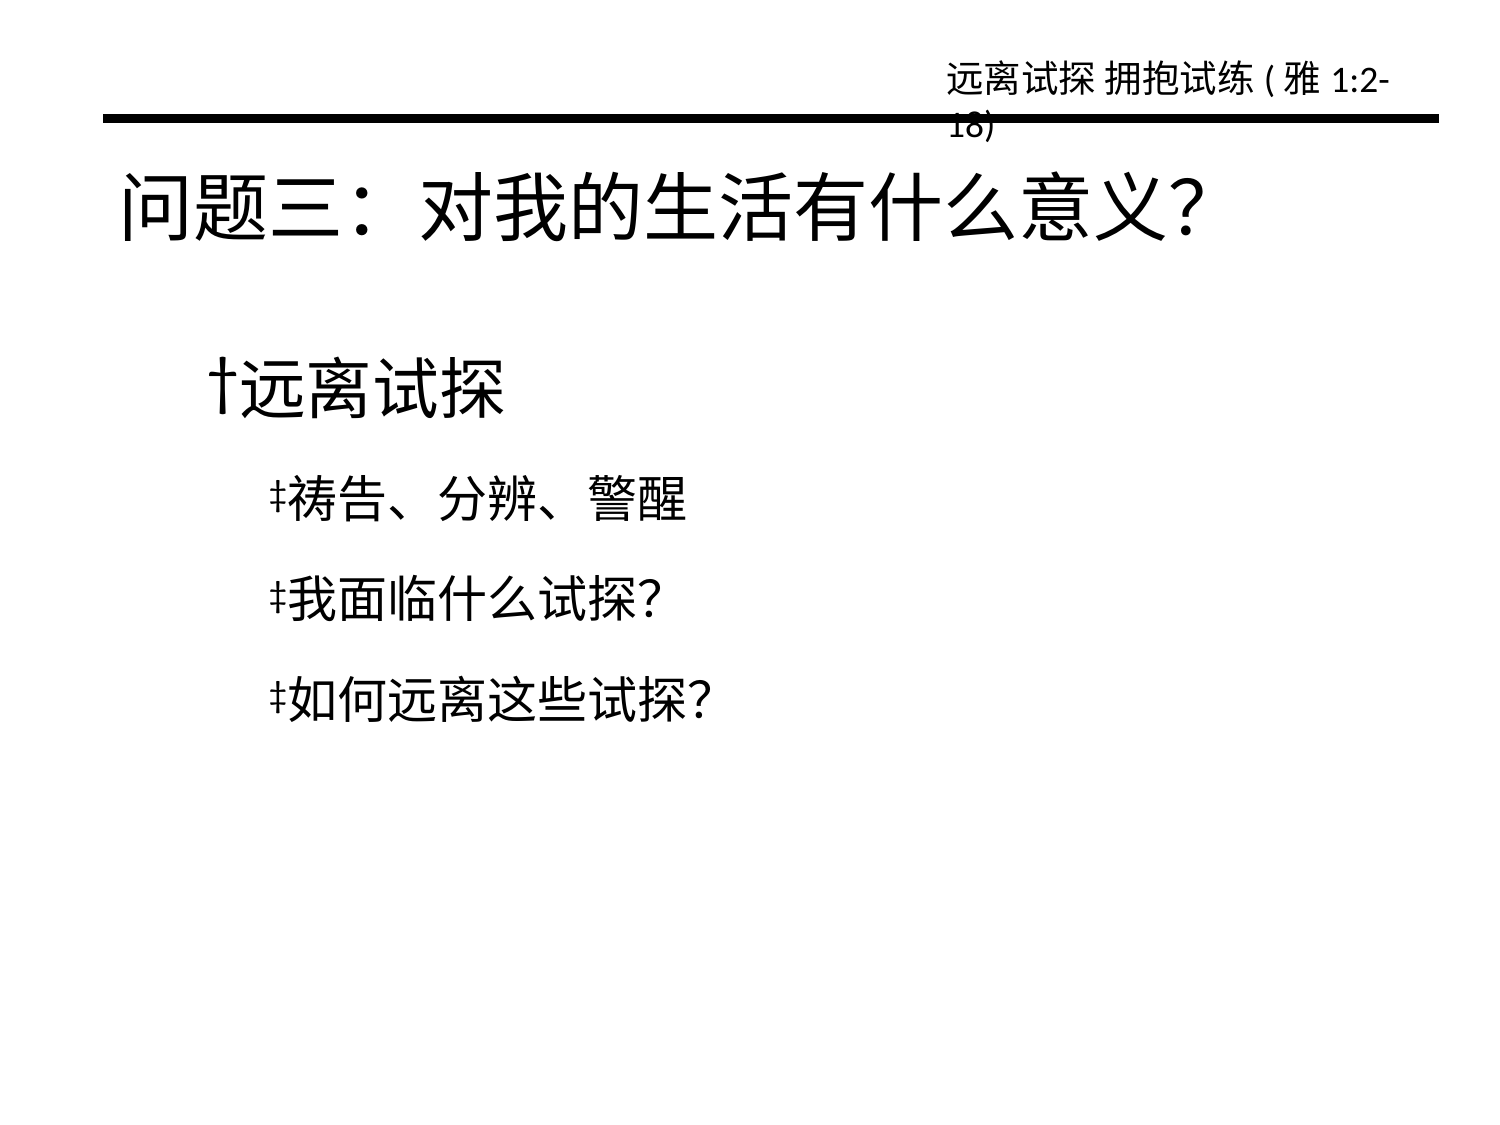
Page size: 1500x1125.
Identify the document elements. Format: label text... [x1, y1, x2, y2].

title 问题三：对我的生活有什么意义？ [103, 152, 1397, 271]
list 远离试探 祷告、分辨、警醒 我面临什么试探？ 如何远离这些试探？ [153, 299, 1377, 1014]
